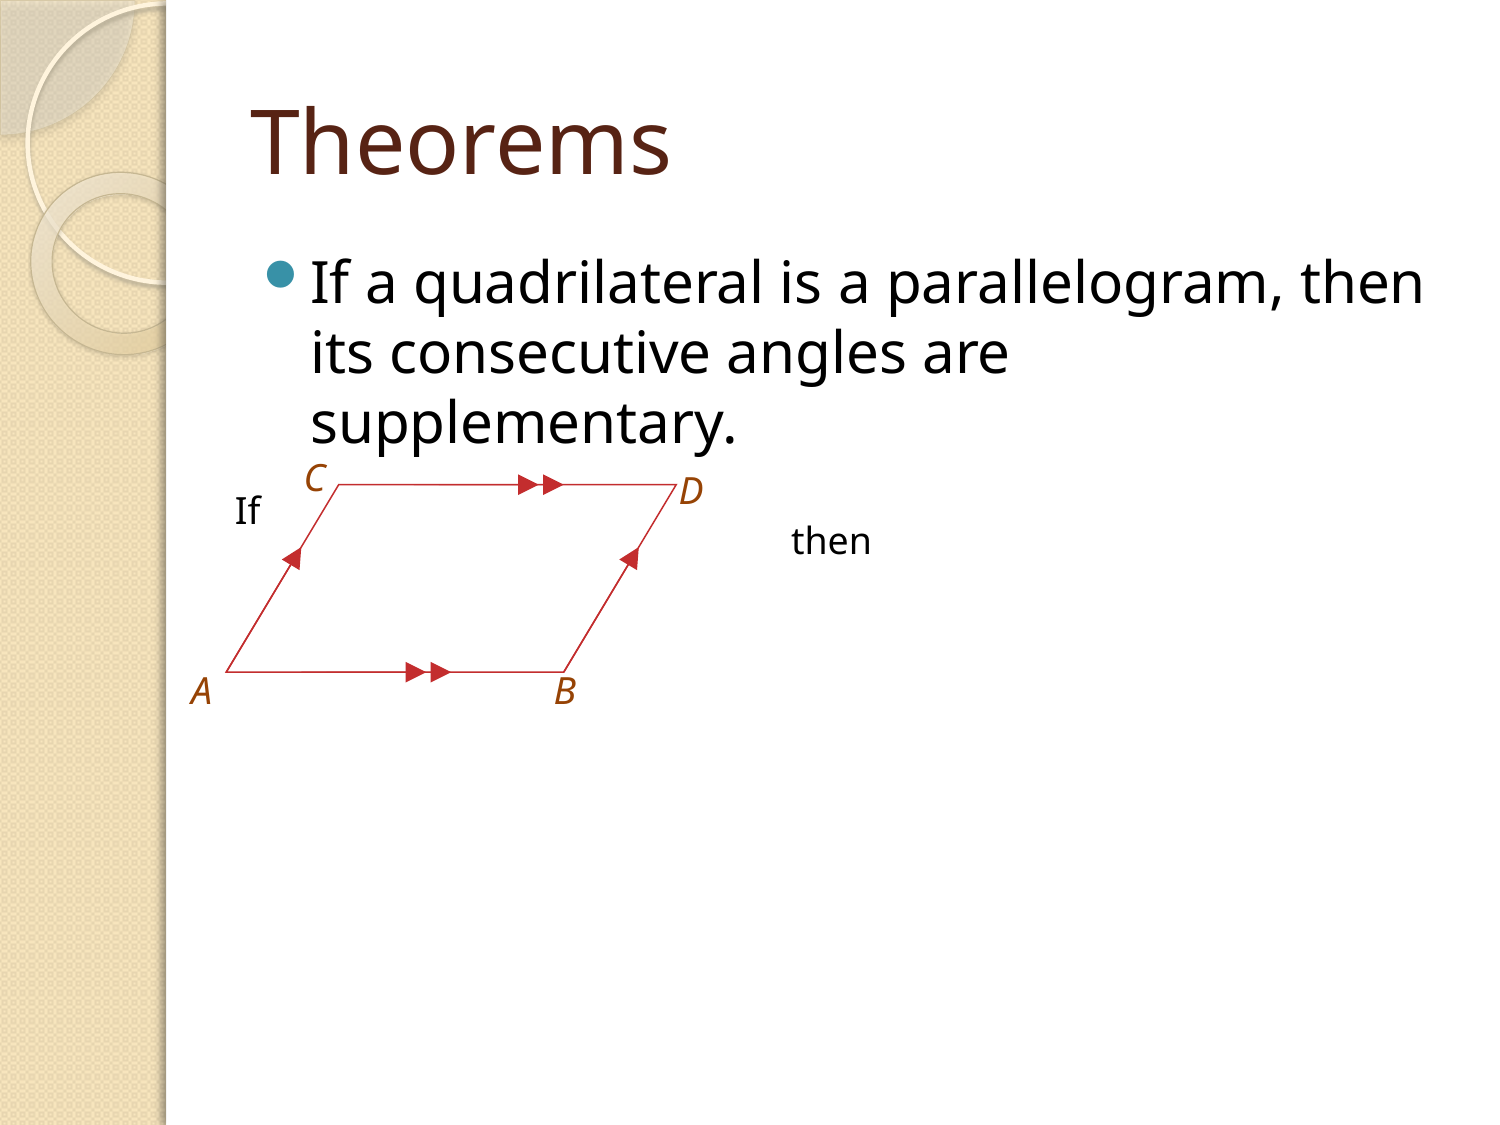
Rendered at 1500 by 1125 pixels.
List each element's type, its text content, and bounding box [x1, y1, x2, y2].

title Theorems [235, 45, 1466, 233]
text_box [405, 673, 425, 683]
text_box [326, 661, 452, 683]
text_box C [288, 447, 389, 507]
text_box then [776, 509, 914, 570]
text_box [571, 547, 639, 659]
text_box If [220, 479, 289, 540]
list If a quadrilateral is a parallelogram, then its consecutive angles are supplementary. [235, 237, 1466, 1025]
text_box D [663, 459, 764, 520]
text_box [518, 474, 538, 484]
text_box [518, 485, 539, 496]
text_box [405, 661, 426, 672]
text_box B [538, 659, 639, 720]
text_box [234, 547, 302, 659]
text_box A [176, 659, 277, 720]
text_box [235, 484, 663, 673]
text_box [438, 474, 564, 496]
